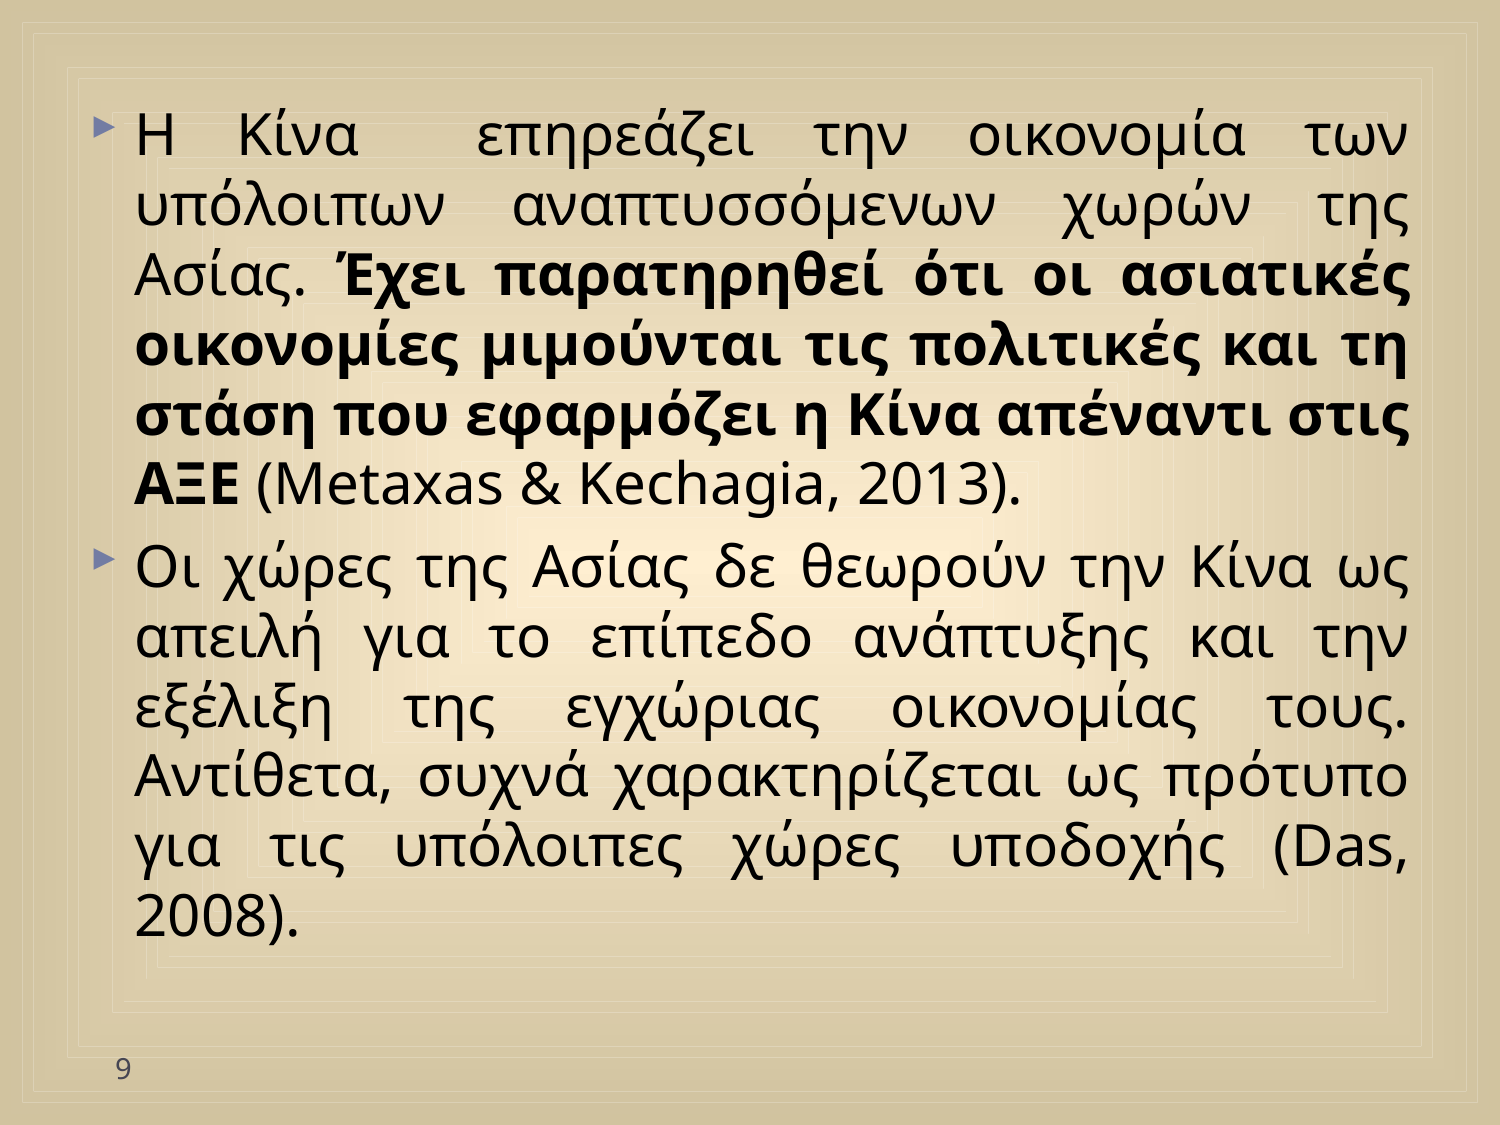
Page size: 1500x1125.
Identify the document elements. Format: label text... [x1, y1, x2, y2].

slide_number 9 [100, 1043, 426, 1103]
list Η Κίνα επηρεάζει την οικονομία των υπόλοιπων αναπτυσσόμενων χωρών της Ασίας. Έχει παρατηρηθεί ότι οι ασιατικές οικονομίες μιμούνται τις πολιτικές και τη στάση που εφαρμόζει η Κίνα απέναντι στις ΑΞΕ (Metaxas & Kechagia, 2013). Οι χώρες της Ασίας δε θεωρούν την Κίνα ως απειλή για το επίπεδο ανάπτυξης και την εξέλιξη της εγχώριας οικονομίας τους. Αντίθετα, συχνά χαρακτηρίζεται ως πρότυπο για τις υπόλοιπες χώρες υποδοχής (Das, 2008). [75, 90, 1425, 1043]
